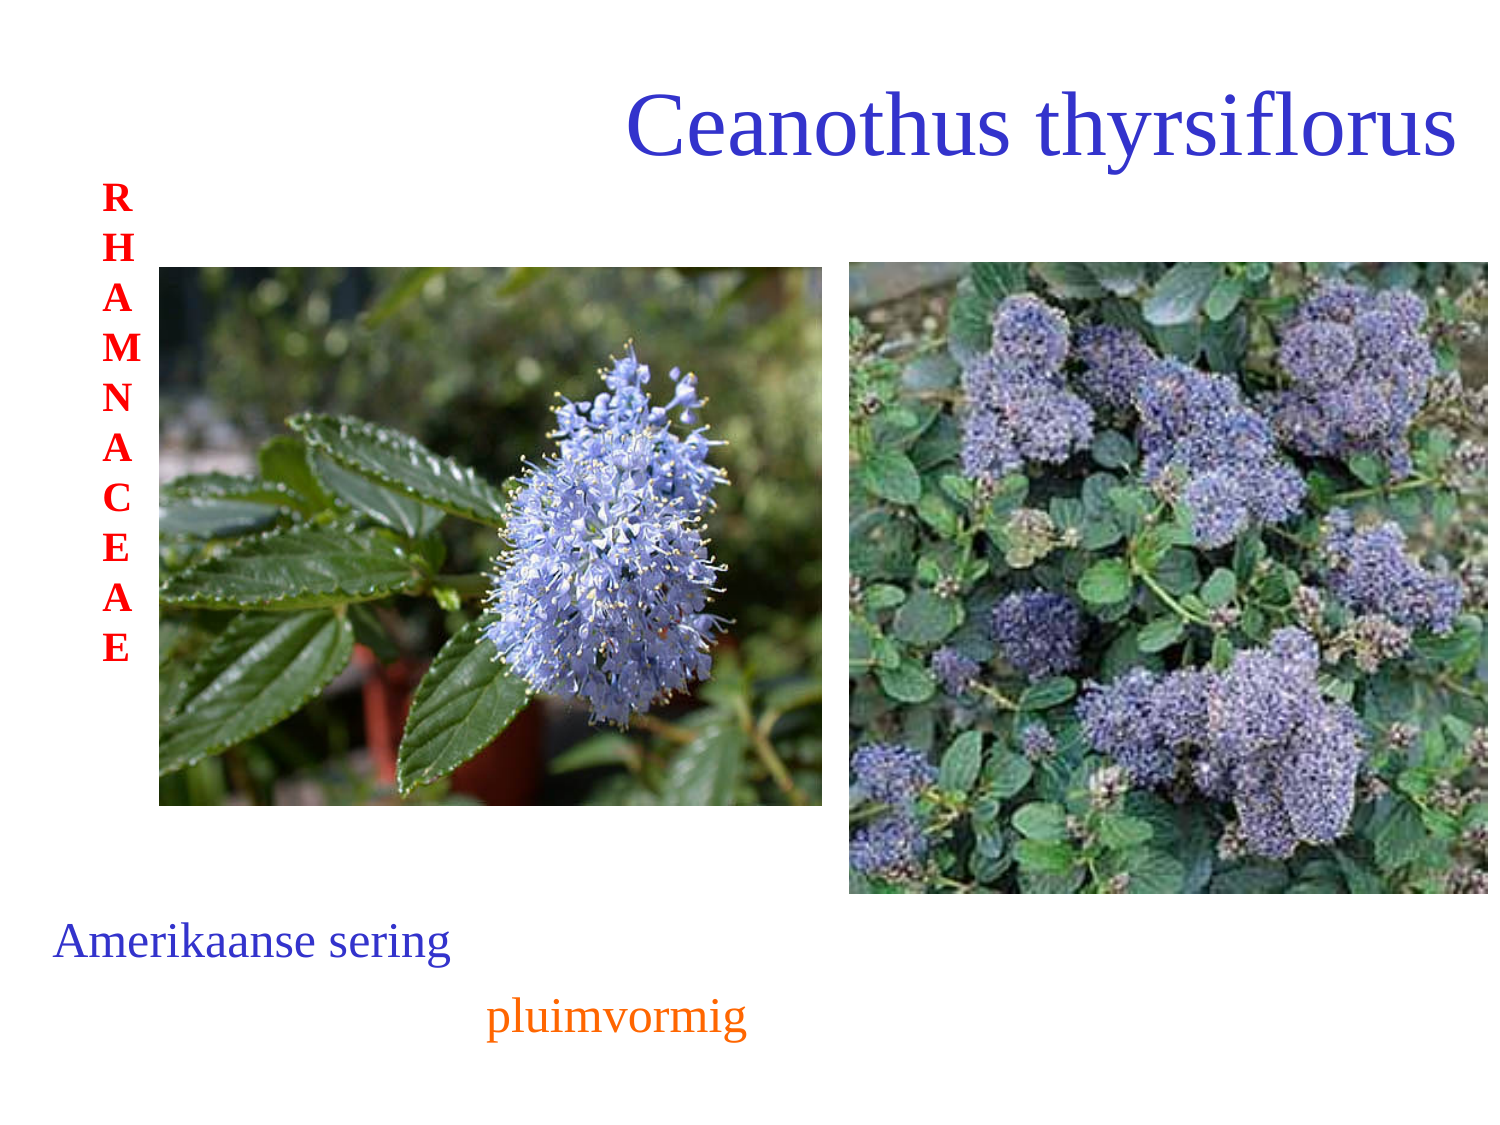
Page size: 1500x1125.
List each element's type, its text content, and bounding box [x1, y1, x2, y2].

picture [159, 266, 823, 806]
title Ceanothus thyrsiflorus [200, 168, 1475, 213]
text_box pluimvormig [50, 974, 763, 1050]
picture [849, 262, 1488, 894]
text_box RHAMNACEAE [87, 162, 150, 678]
text_box Amerikaanse sering [37, 899, 1100, 975]
title Ceanothus thyrsiflorus [200, 24, 1475, 167]
